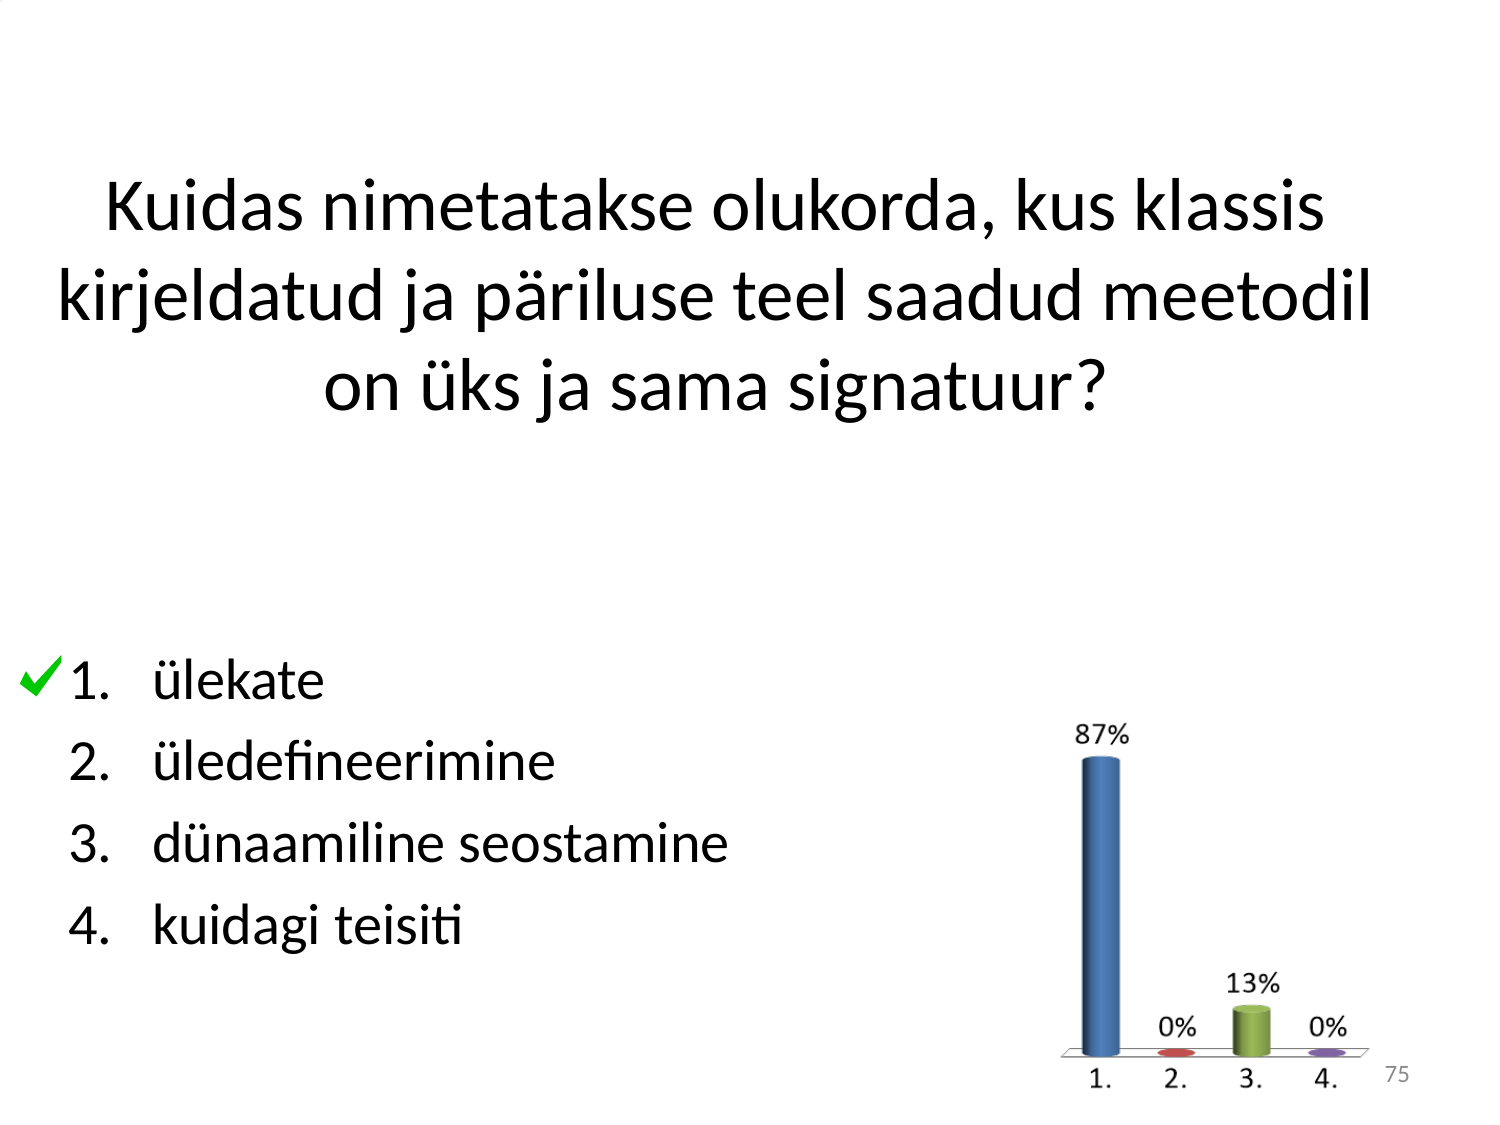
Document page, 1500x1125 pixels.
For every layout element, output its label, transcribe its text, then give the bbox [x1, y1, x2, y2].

text_box [17, 652, 64, 699]
list ülekate üledefineerimine dünaamiline seostamine kuidagi teisiti [53, 633, 1046, 1064]
text_box [1043, 715, 1385, 1100]
slide_number 75 [1074, 1042, 1425, 1103]
title Kuidas nimetatakse olukorda, kus klassis kirjeldatud ja päriluse teel saadud meetodil on üks ja sama signatuur? [41, 196, 1392, 384]
